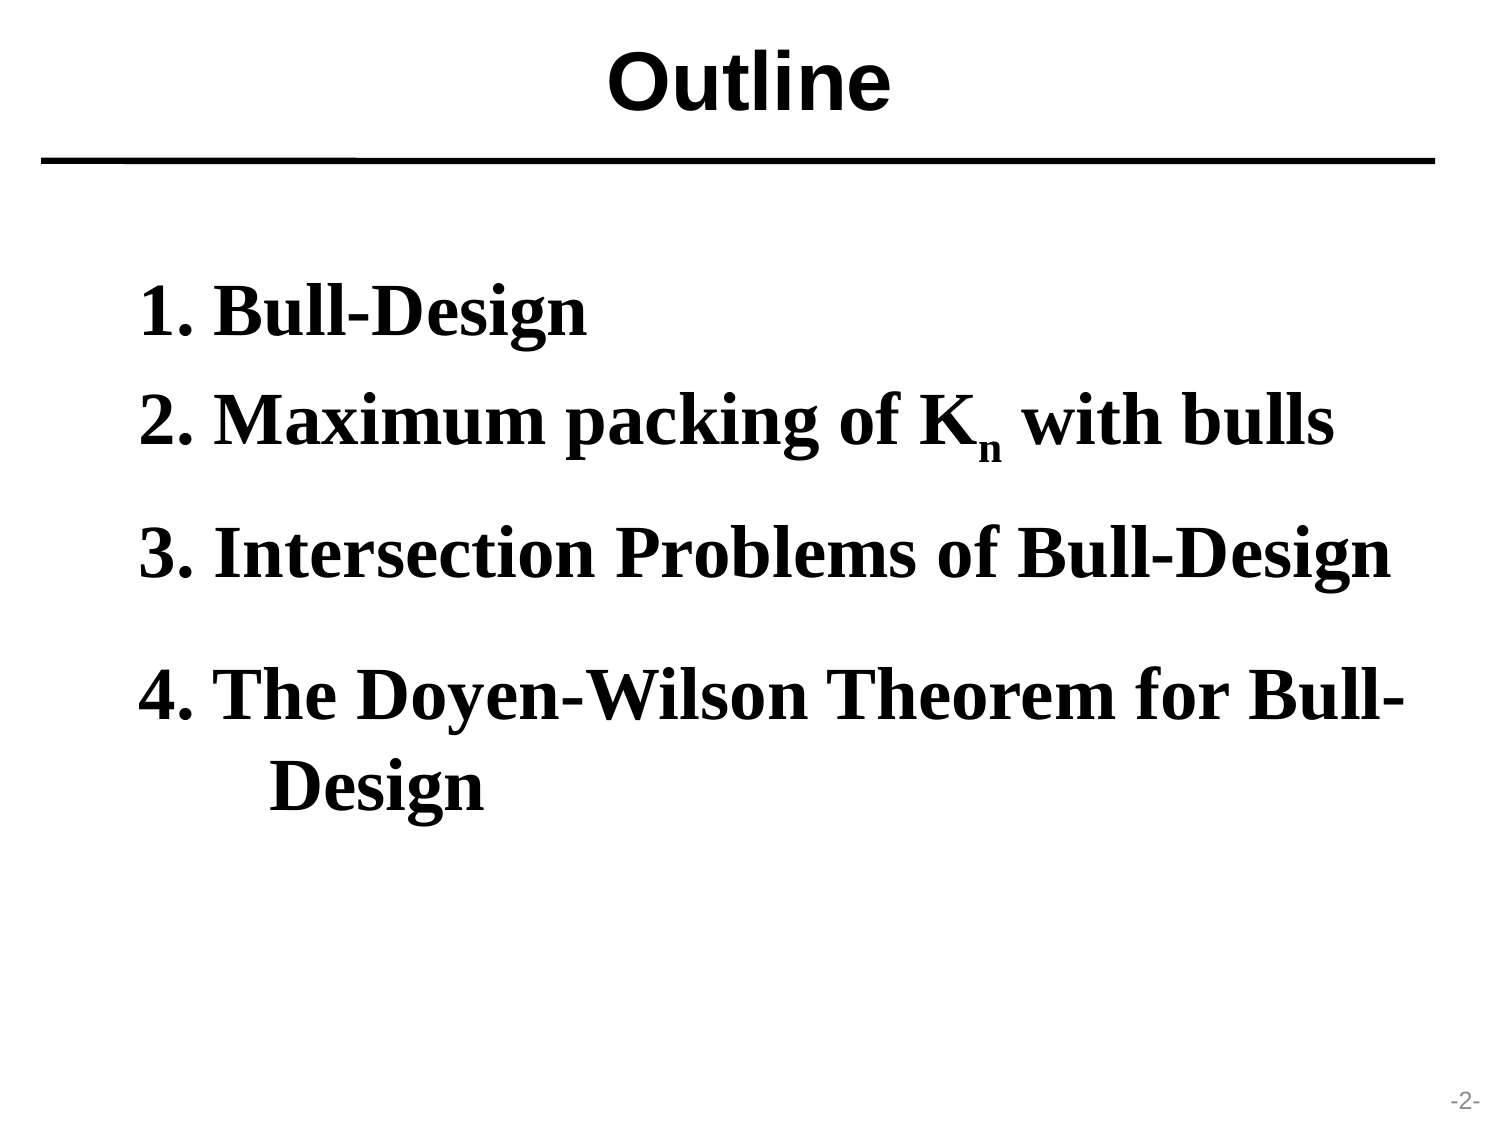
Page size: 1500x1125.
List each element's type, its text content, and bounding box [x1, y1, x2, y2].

slide_number -2- [1387, 1069, 1496, 1125]
text_box 1. Bull-Design 2. Maximum packing of Kn with bulls 3. Intersection Problems of Bull-Design 4. The Doyen-Wilson Theorem for Bull- Design [123, 260, 1447, 834]
text_box Outline [100, 19, 1400, 135]
